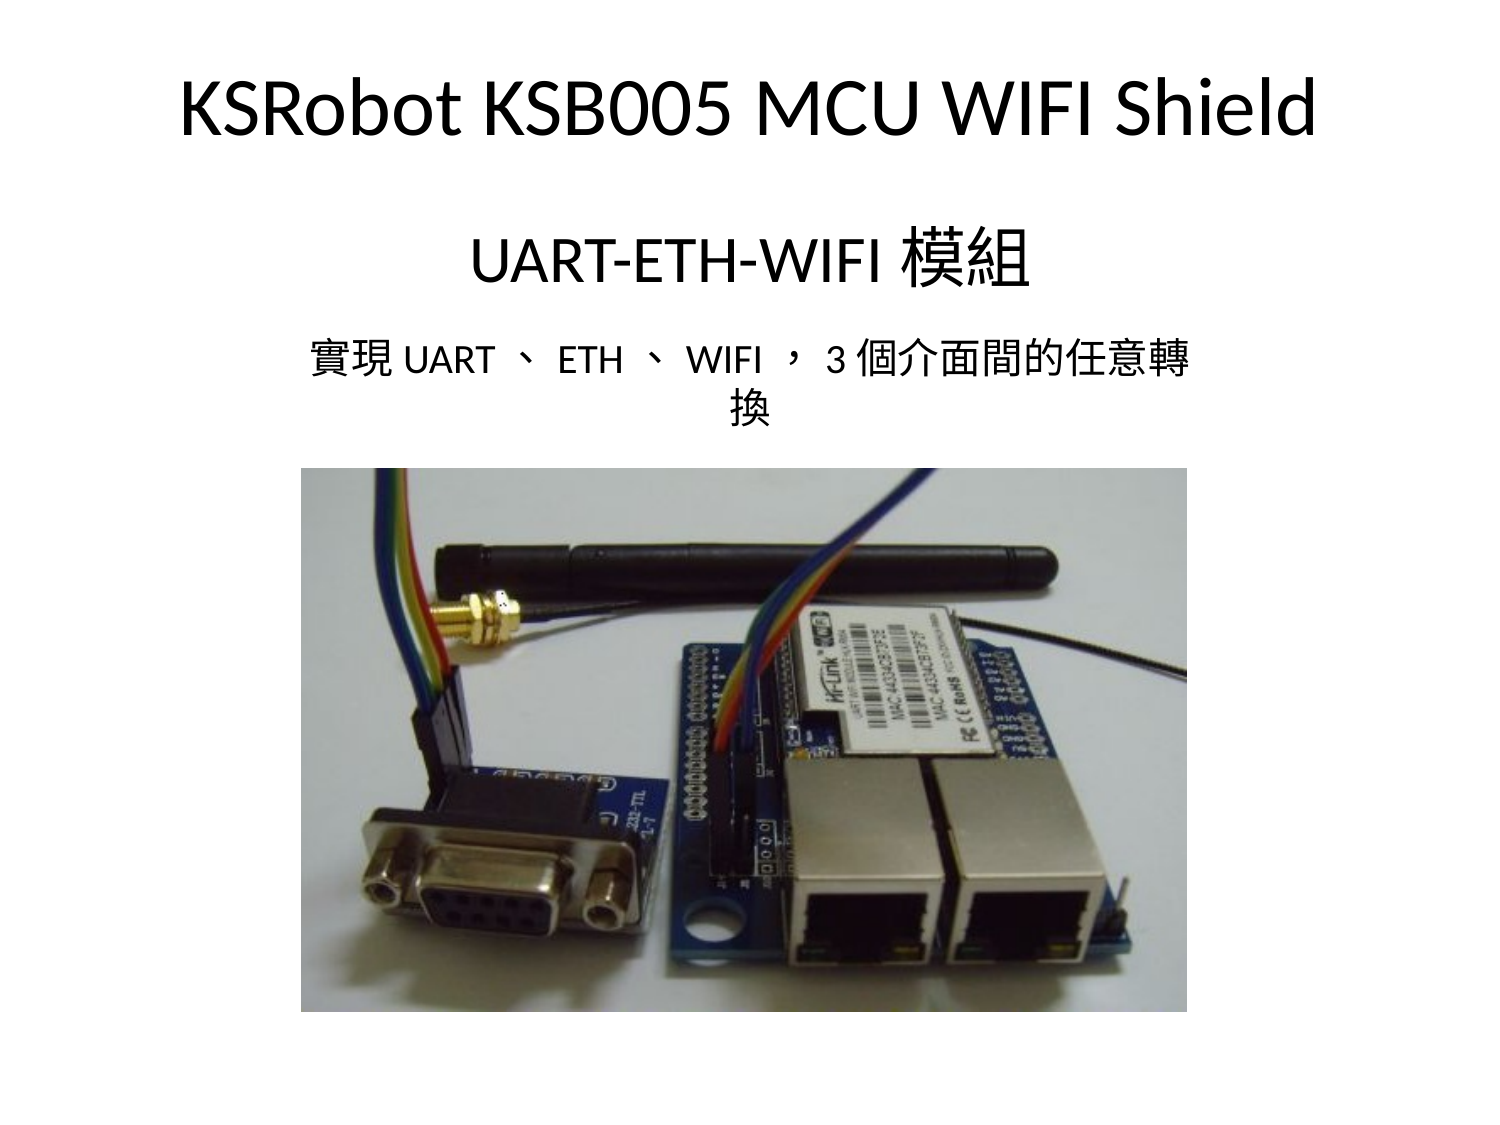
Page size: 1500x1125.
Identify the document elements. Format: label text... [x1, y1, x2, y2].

text_box UART-ETH-WIFI模組 [454, 208, 1048, 303]
picture [300, 467, 1188, 1012]
text_box 實現UART、ETH、WIFI，3個介面間的任意轉換 [277, 324, 1223, 440]
text_box KSRobot KSB005 MCU WIFI Shield [74, 45, 1425, 139]
